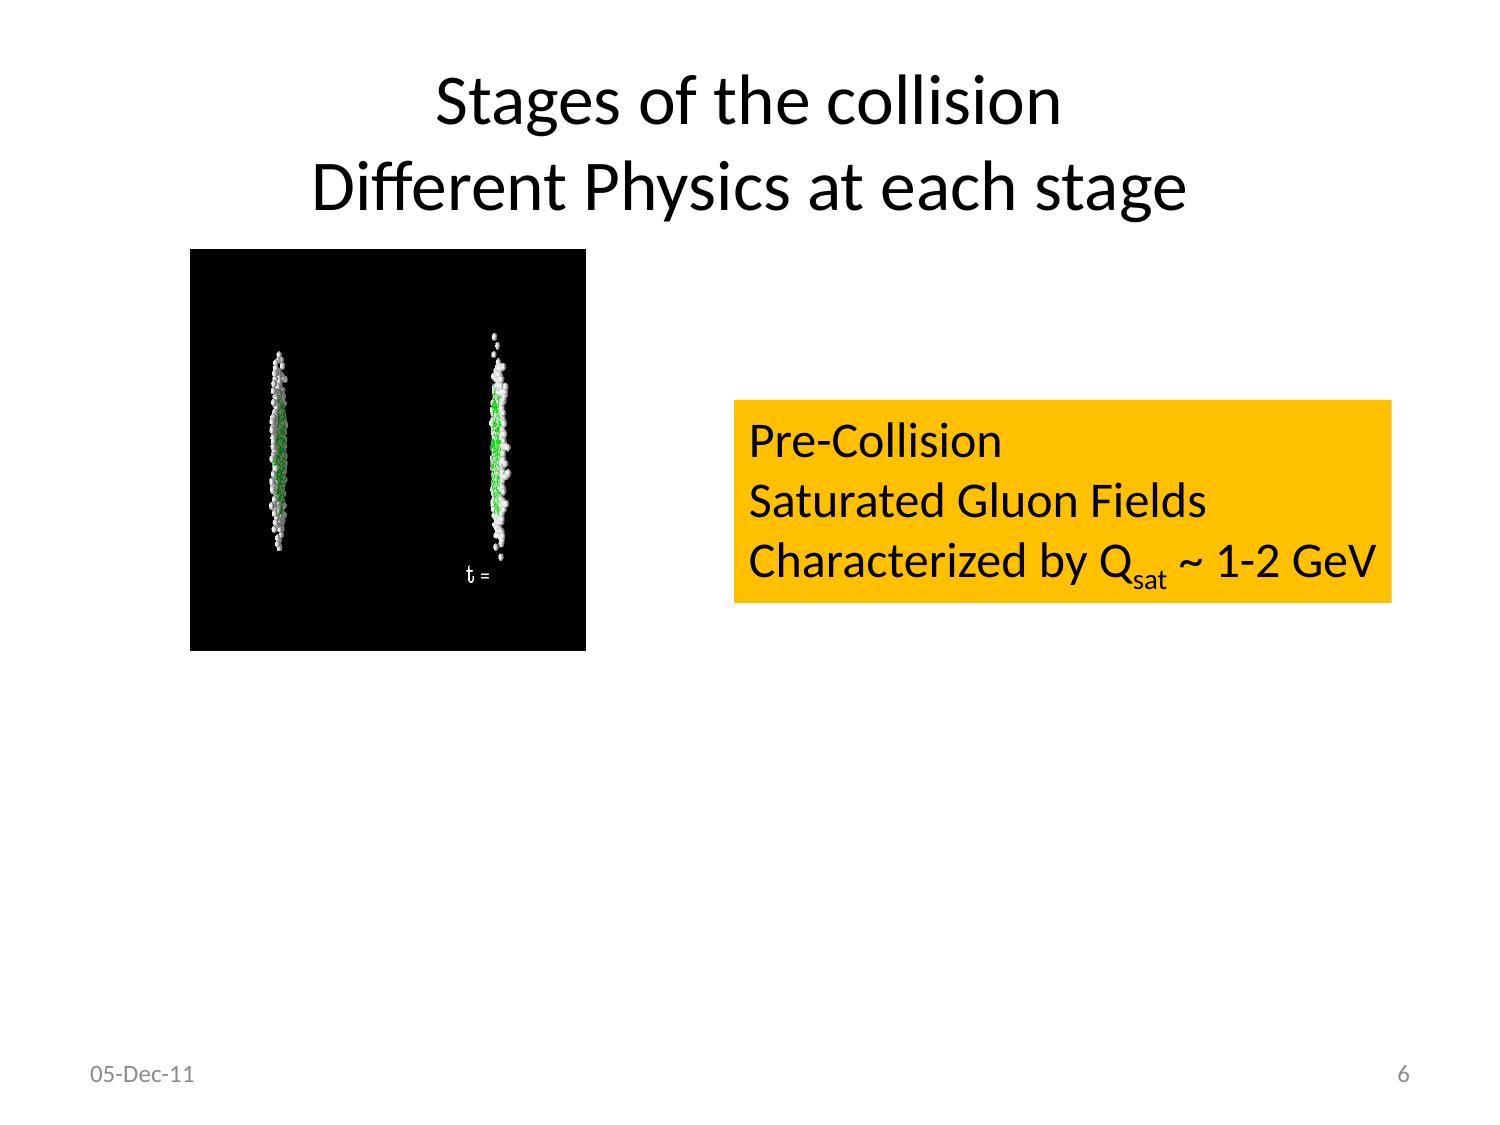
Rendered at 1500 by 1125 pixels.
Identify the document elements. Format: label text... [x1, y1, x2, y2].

slide_number 6 [1074, 1042, 1425, 1103]
text_box Pre-Collision Saturated Gluon Fields Characterized by Qsat ~ 1-2 GeV [734, 399, 1392, 603]
slide_number 05-Dec-11 [75, 1042, 425, 1103]
title Stages of the collision Different Physics at each stage [75, 45, 1425, 233]
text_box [189, 248, 587, 652]
